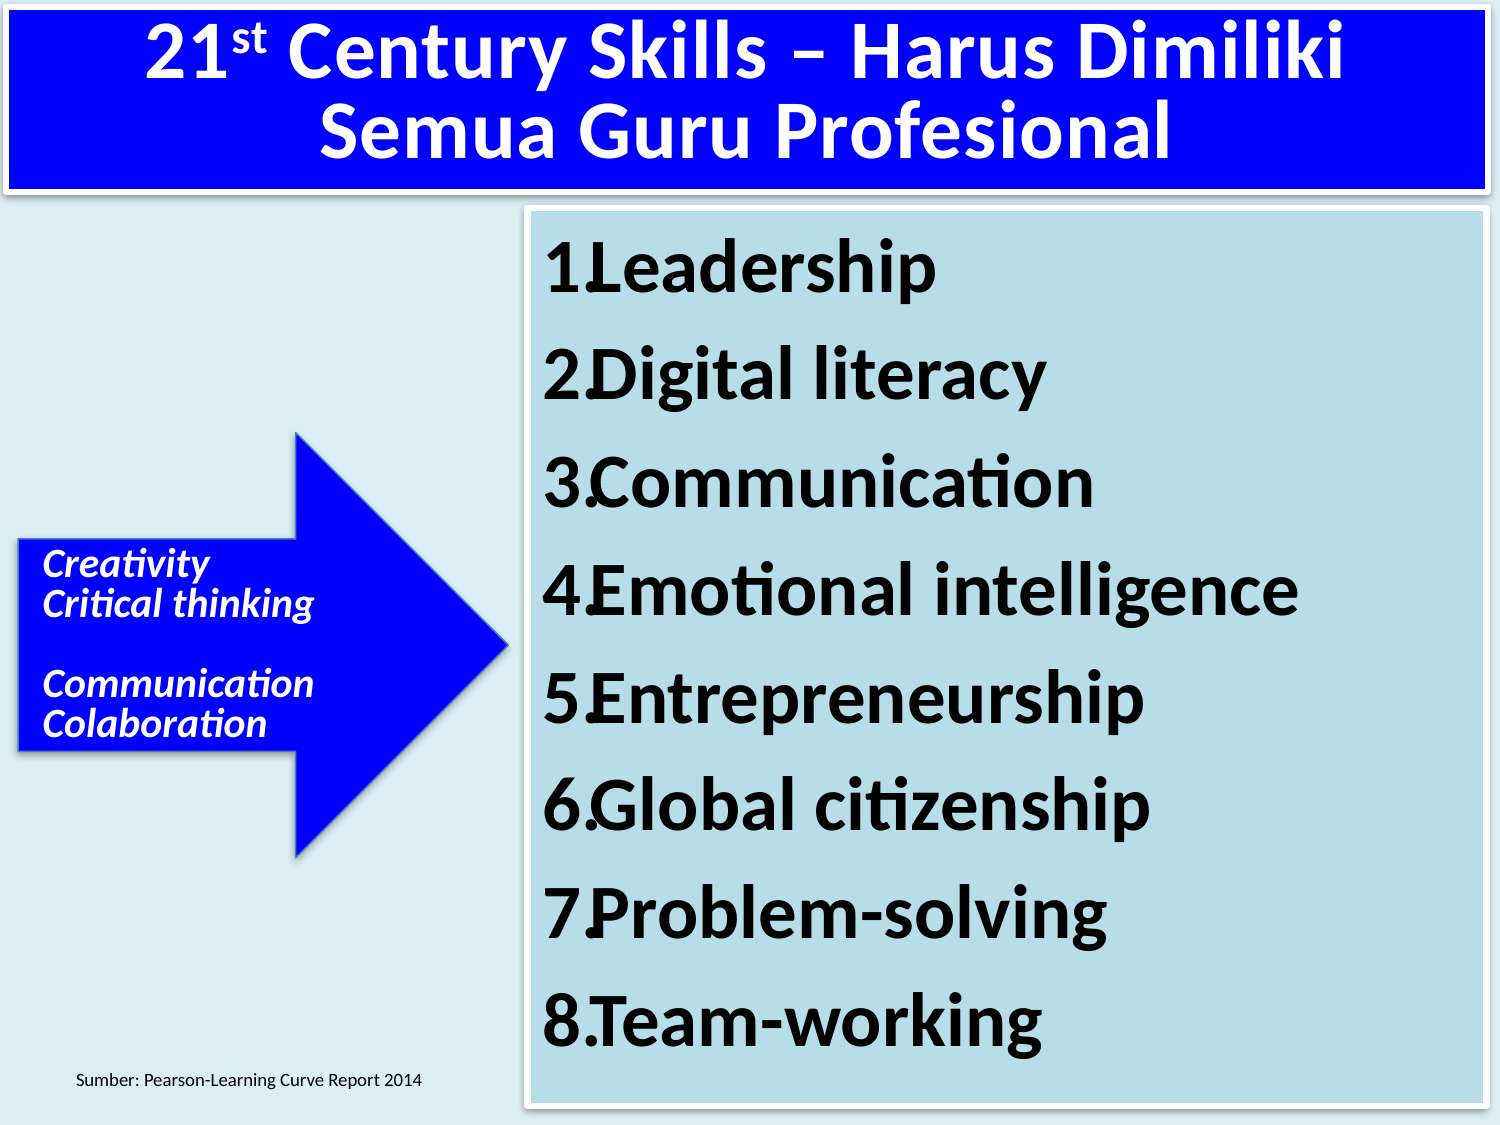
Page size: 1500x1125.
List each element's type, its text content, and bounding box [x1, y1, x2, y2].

text_box Sumber: Pearson-Learning Curve Report 2014 [61, 1059, 437, 1098]
text_box Creativity Critical thinking Communication Colaboration [17, 431, 509, 859]
subtitle Leadership Digital literacy Communication Emotional intelligence Entrepreneurship Global citizenship Problem-solving Team-working [524, 205, 1490, 1109]
title 21st Century Skills – Harus Dimiliki Semua Guru Profesional [3, 4, 1491, 195]
